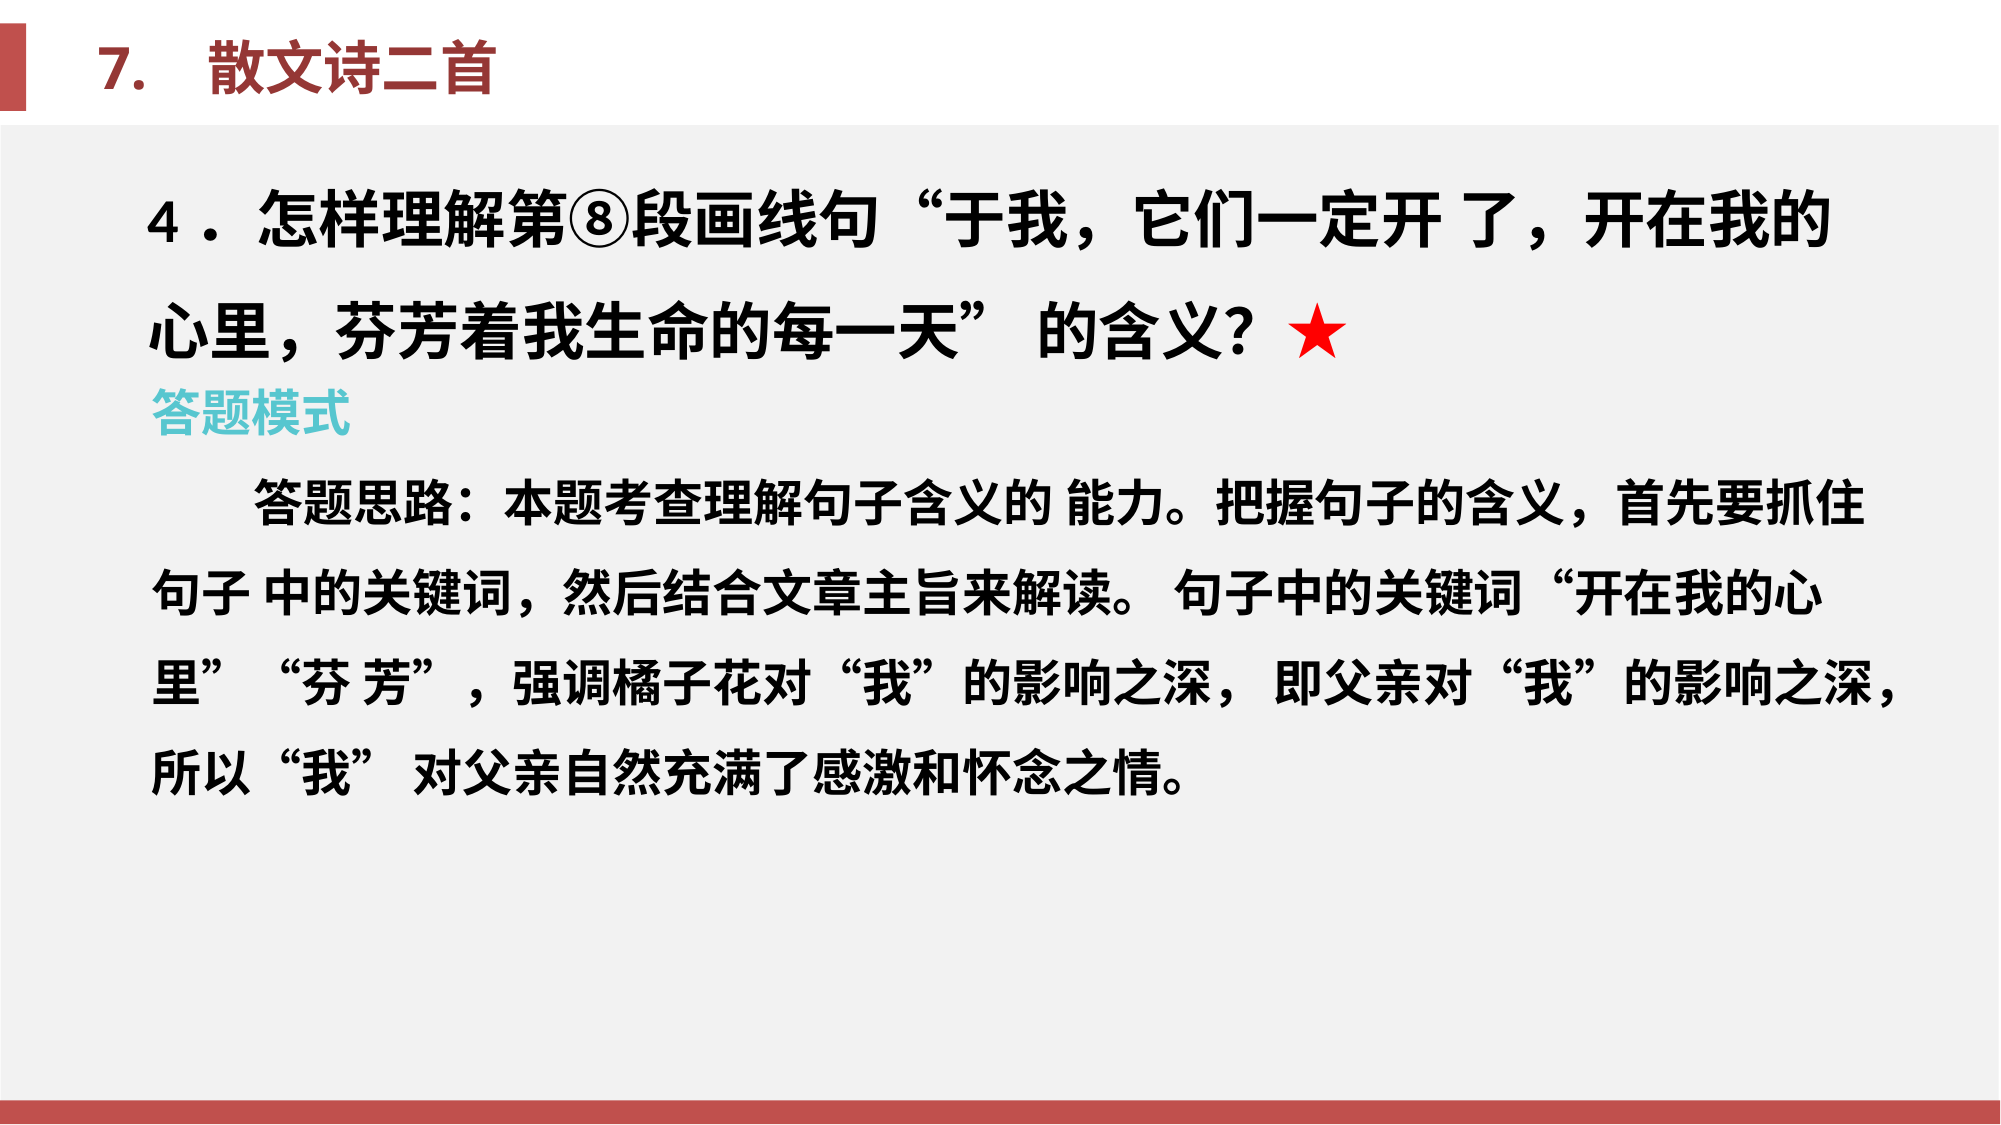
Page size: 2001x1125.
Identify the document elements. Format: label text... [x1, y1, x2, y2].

text_box 答题模式 答题思路：本题考查理解句子含义的 能力。把握句子的含义，首先要抓住句子 中的关键词，然后结合文章主旨来解读。 句子中的关键词“开在我的心里”“芬 芳”，强调橘子花对“我”的影响之深， 即父亲对“我”的影响之深，所以“我” 对父亲自然充满了感激和怀念之情。 [136, 343, 1907, 809]
text_box 4．怎样理解第⑧段画线句“于我，它们一定开 了，开在我的心里，芬芳着我生命的每一天” 的含义？★ [132, 134, 1903, 375]
